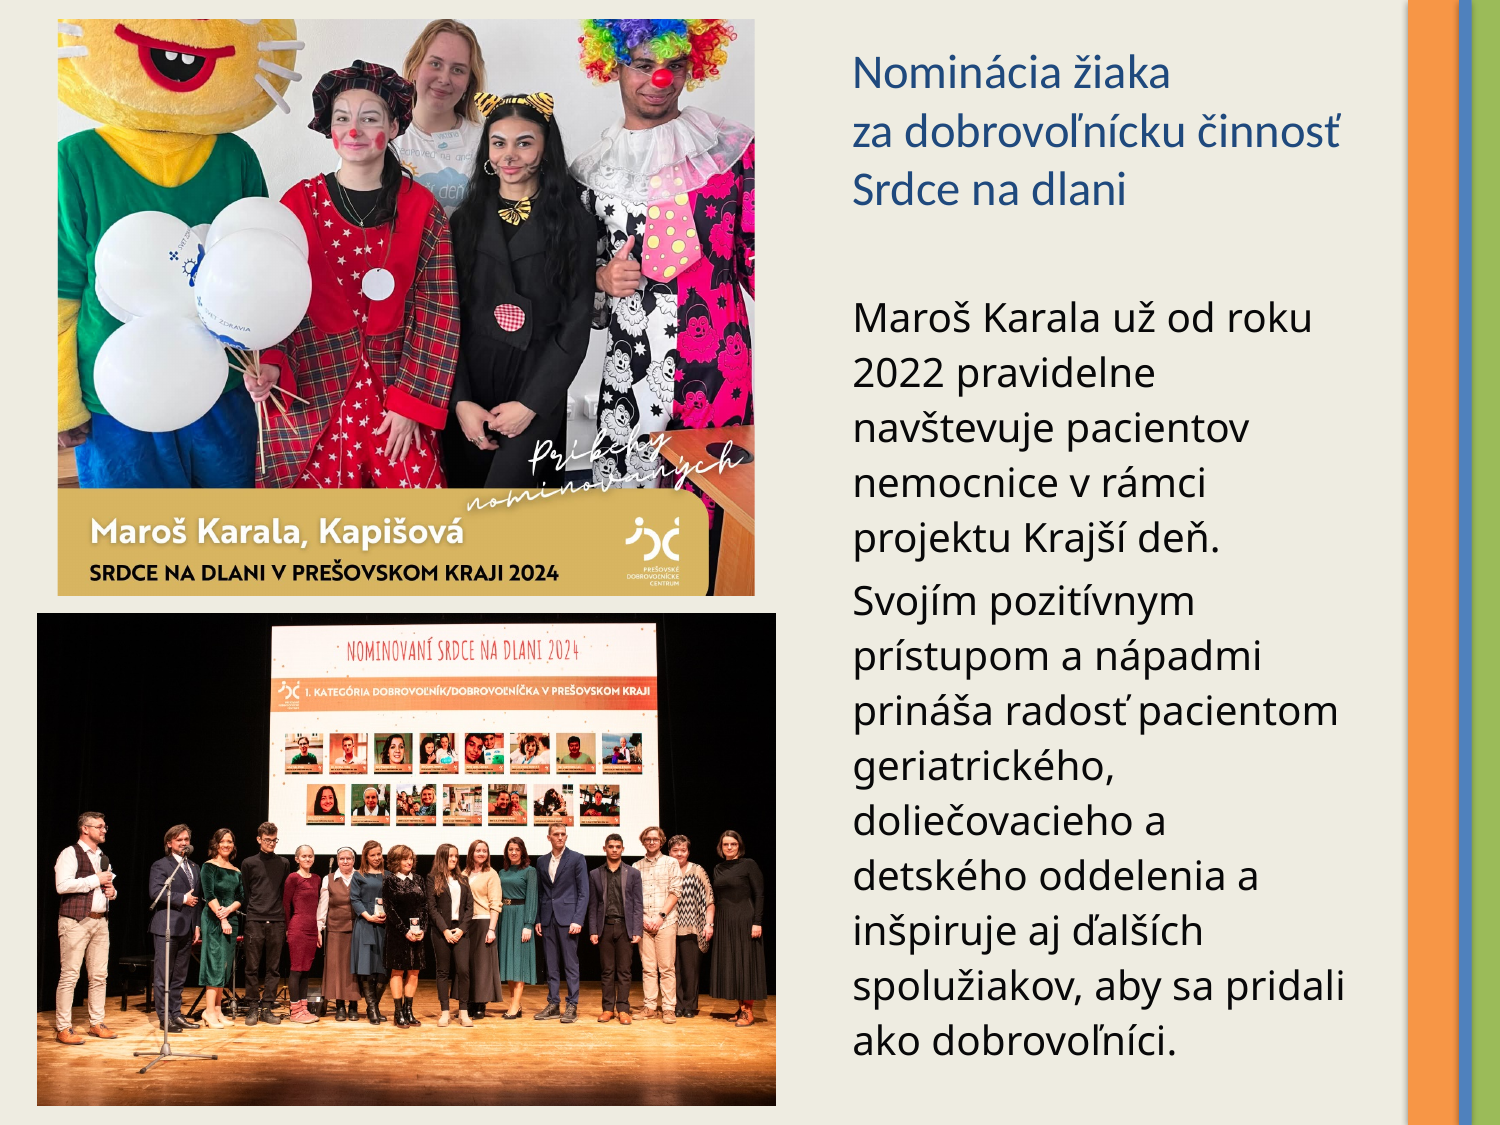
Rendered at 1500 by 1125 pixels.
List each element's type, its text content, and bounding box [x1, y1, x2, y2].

list Nominácia žiaka za dobrovoľnícku činnosť Srdce na dlani Maroš Karala už od roku 2022 pravidelne navštevuje pacientov nemocnice v rámci projektu Krajší deň. Svojím pozitívnym prístupom a nápadmi prináša radosť pacientom geriatrického, doliečovacieho a detského oddelenia a inšpiruje aj ďalších spolužiakov, aby sa pridali ako dobrovoľníci. [837, 37, 1363, 1094]
picture [36, 613, 776, 1107]
picture [57, 18, 755, 596]
